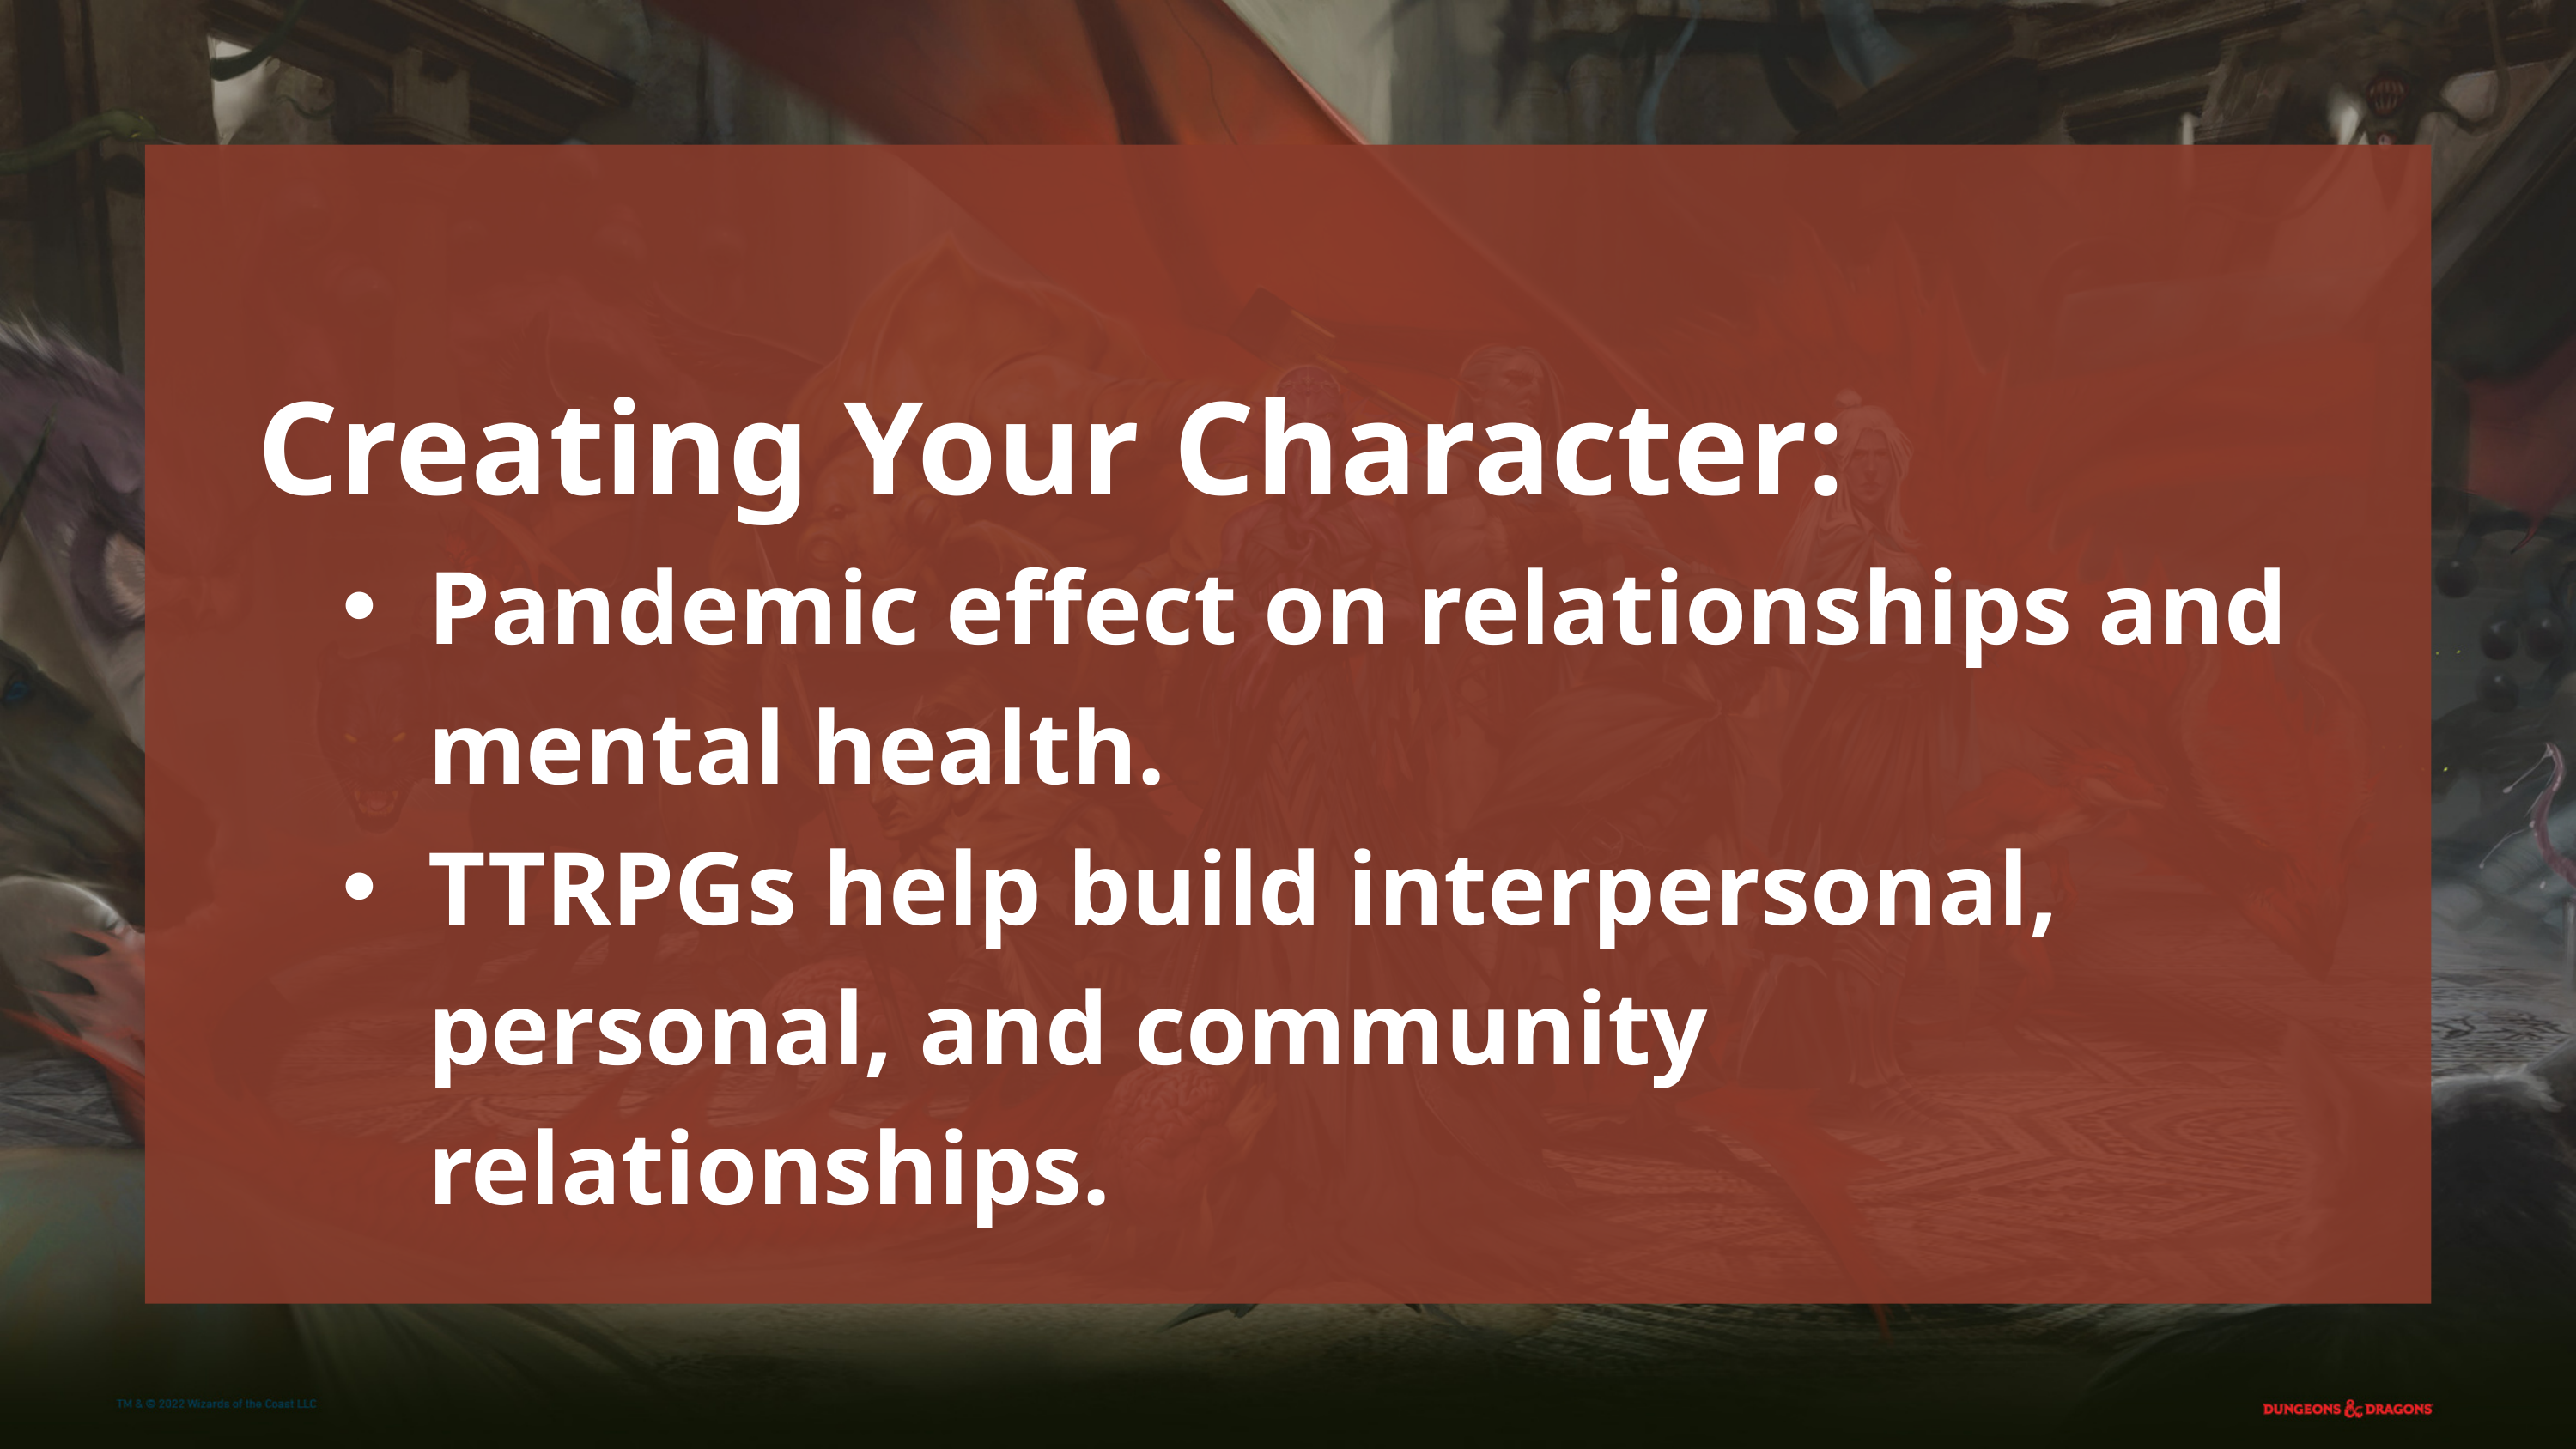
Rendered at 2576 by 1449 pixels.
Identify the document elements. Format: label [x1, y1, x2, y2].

text_box [0, 0, 2576, 1449]
text_box [144, 144, 2432, 1304]
